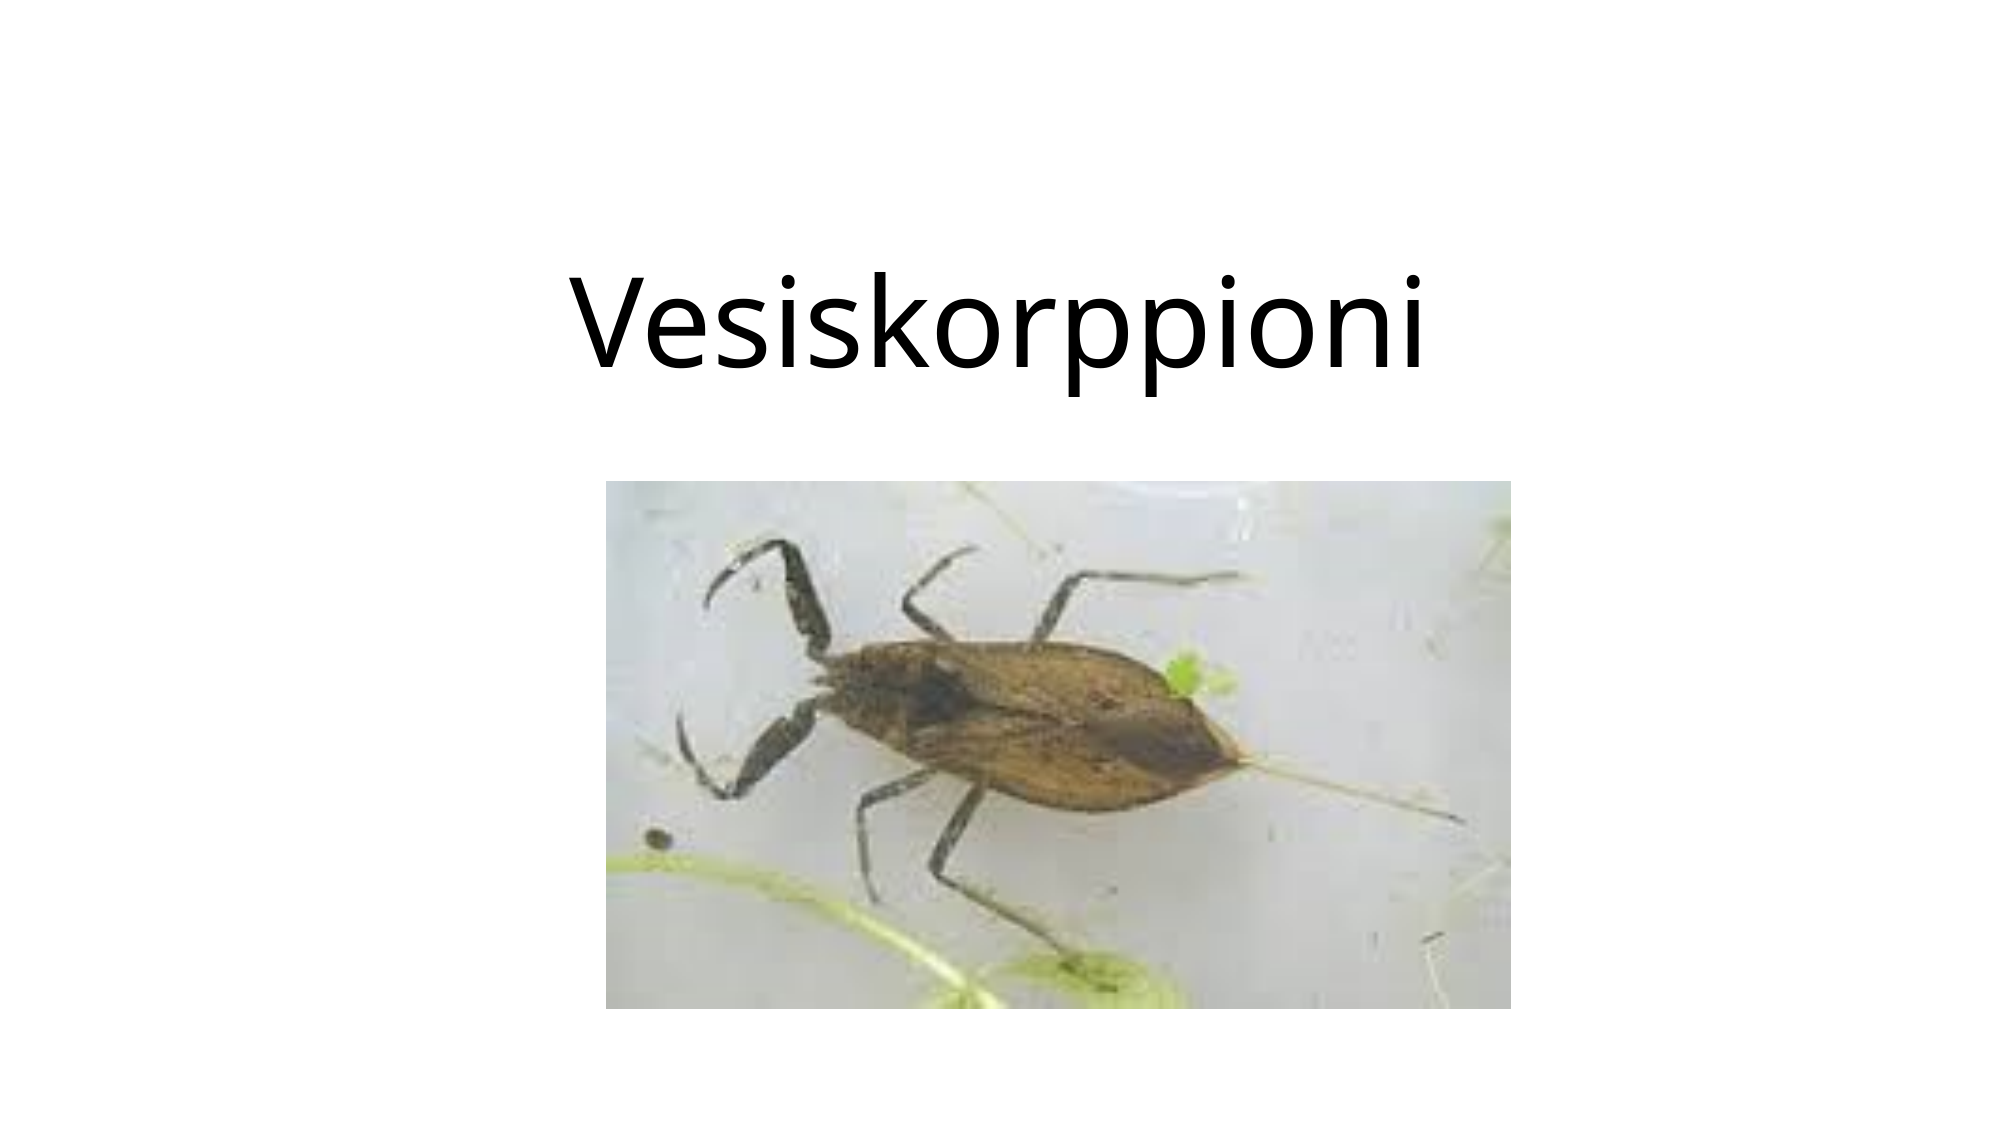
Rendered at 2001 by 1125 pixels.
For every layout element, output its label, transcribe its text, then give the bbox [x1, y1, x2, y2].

picture [606, 481, 1511, 1009]
title Vesiskorppioni [249, 184, 1750, 403]
